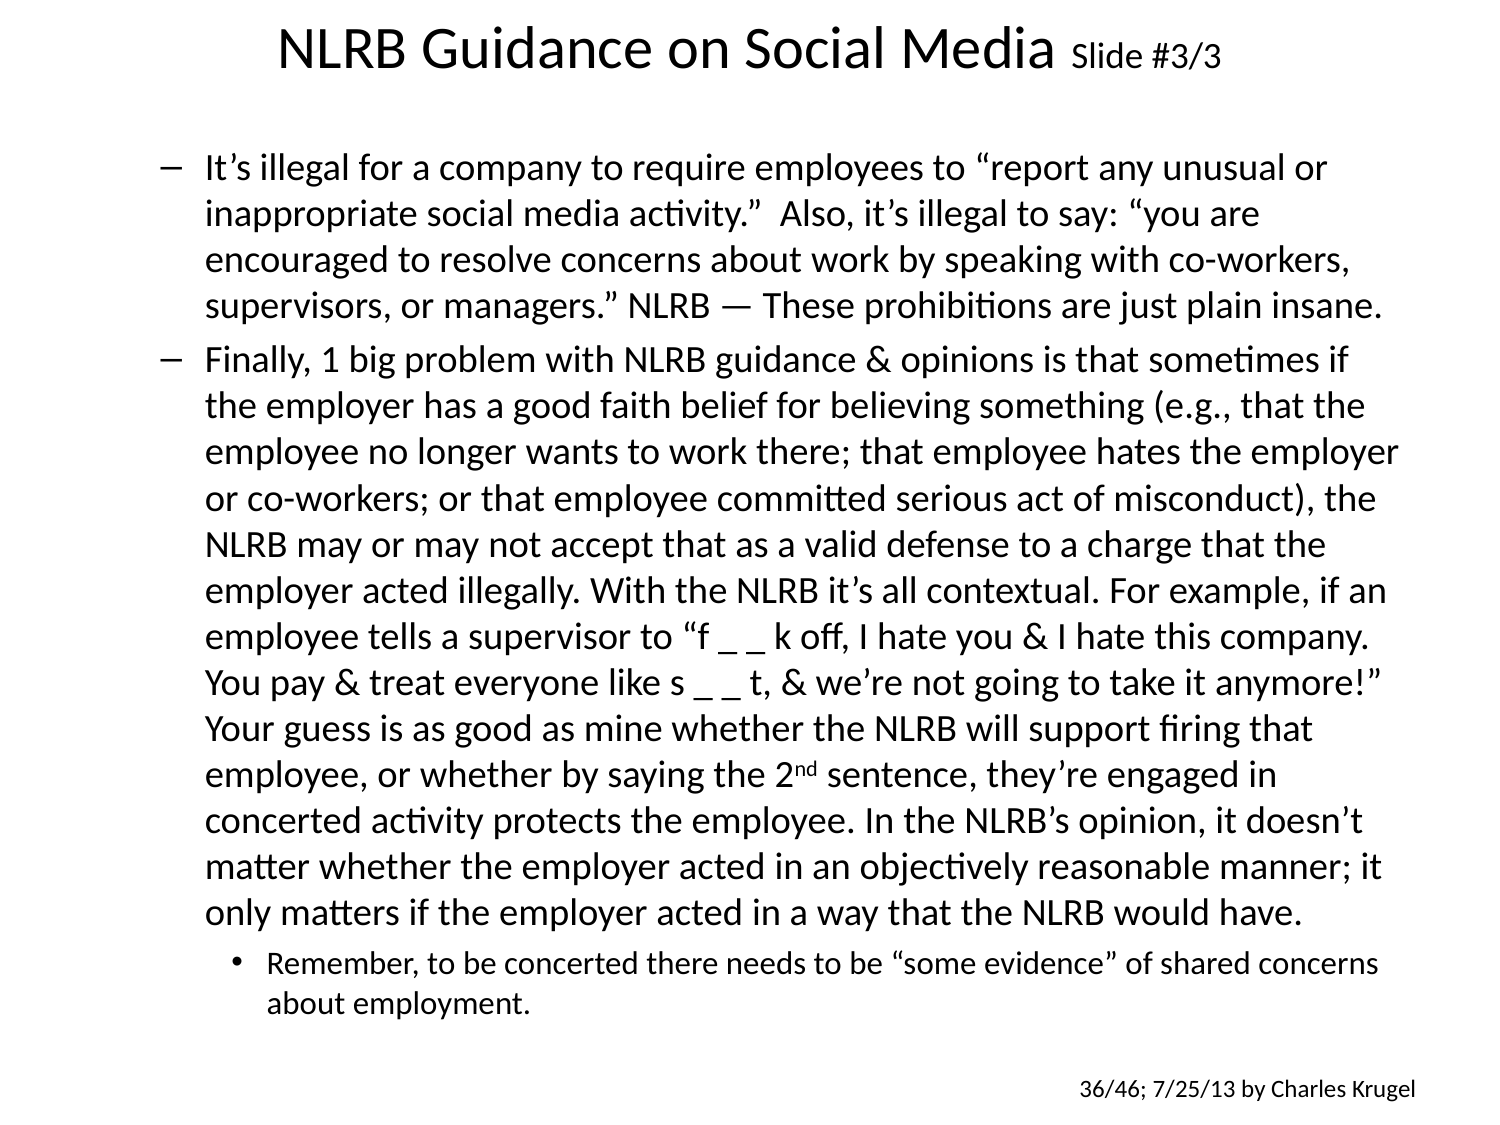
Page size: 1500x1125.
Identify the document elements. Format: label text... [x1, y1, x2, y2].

list It’s illegal for a company to require employees to “report any unusual or inappropriate social media activity.” Also, it’s illegal to say: “you are encouraged to resolve concerns about work by speaking with co-workers, supervisors, or managers.” NLRB — These prohibitions are just plain insane. Finally, 1 big problem with NLRB guidance & opinions is that sometimes if the employer has a good faith belief for believing something (e.g., that the employee no longer wants to work there; that employee hates the employer or co-workers; or that employee committed serious act of misconduct), the NLRB may or may not accept that as a valid defense to a charge that the employer acted illegally. With the NLRB it’s all contextual. For example, if an employee tells a supervisor to “f _ _ k off, I hate you & I hate this company. You pay & treat everyone like s _ _ t, & we’re not going to take it anymore!” Your guess is as good as mine whether the NLRB will support firing that employee, or whether by saying the 2nd sentence, they’re engaged in concerted activity protects the employee. In the NLRB’s opinion, it doesn’t matter whether the employer acted in an objectively reasonable manner; it only matters if the employer acted in a way that the NLRB would have. Remember, to be concerted there needs to be “some evidence” of shared concerns about employment. [75, 134, 1425, 1070]
title NLRB Guidance on Social Media Slide #3/3 [75, 0, 1425, 89]
